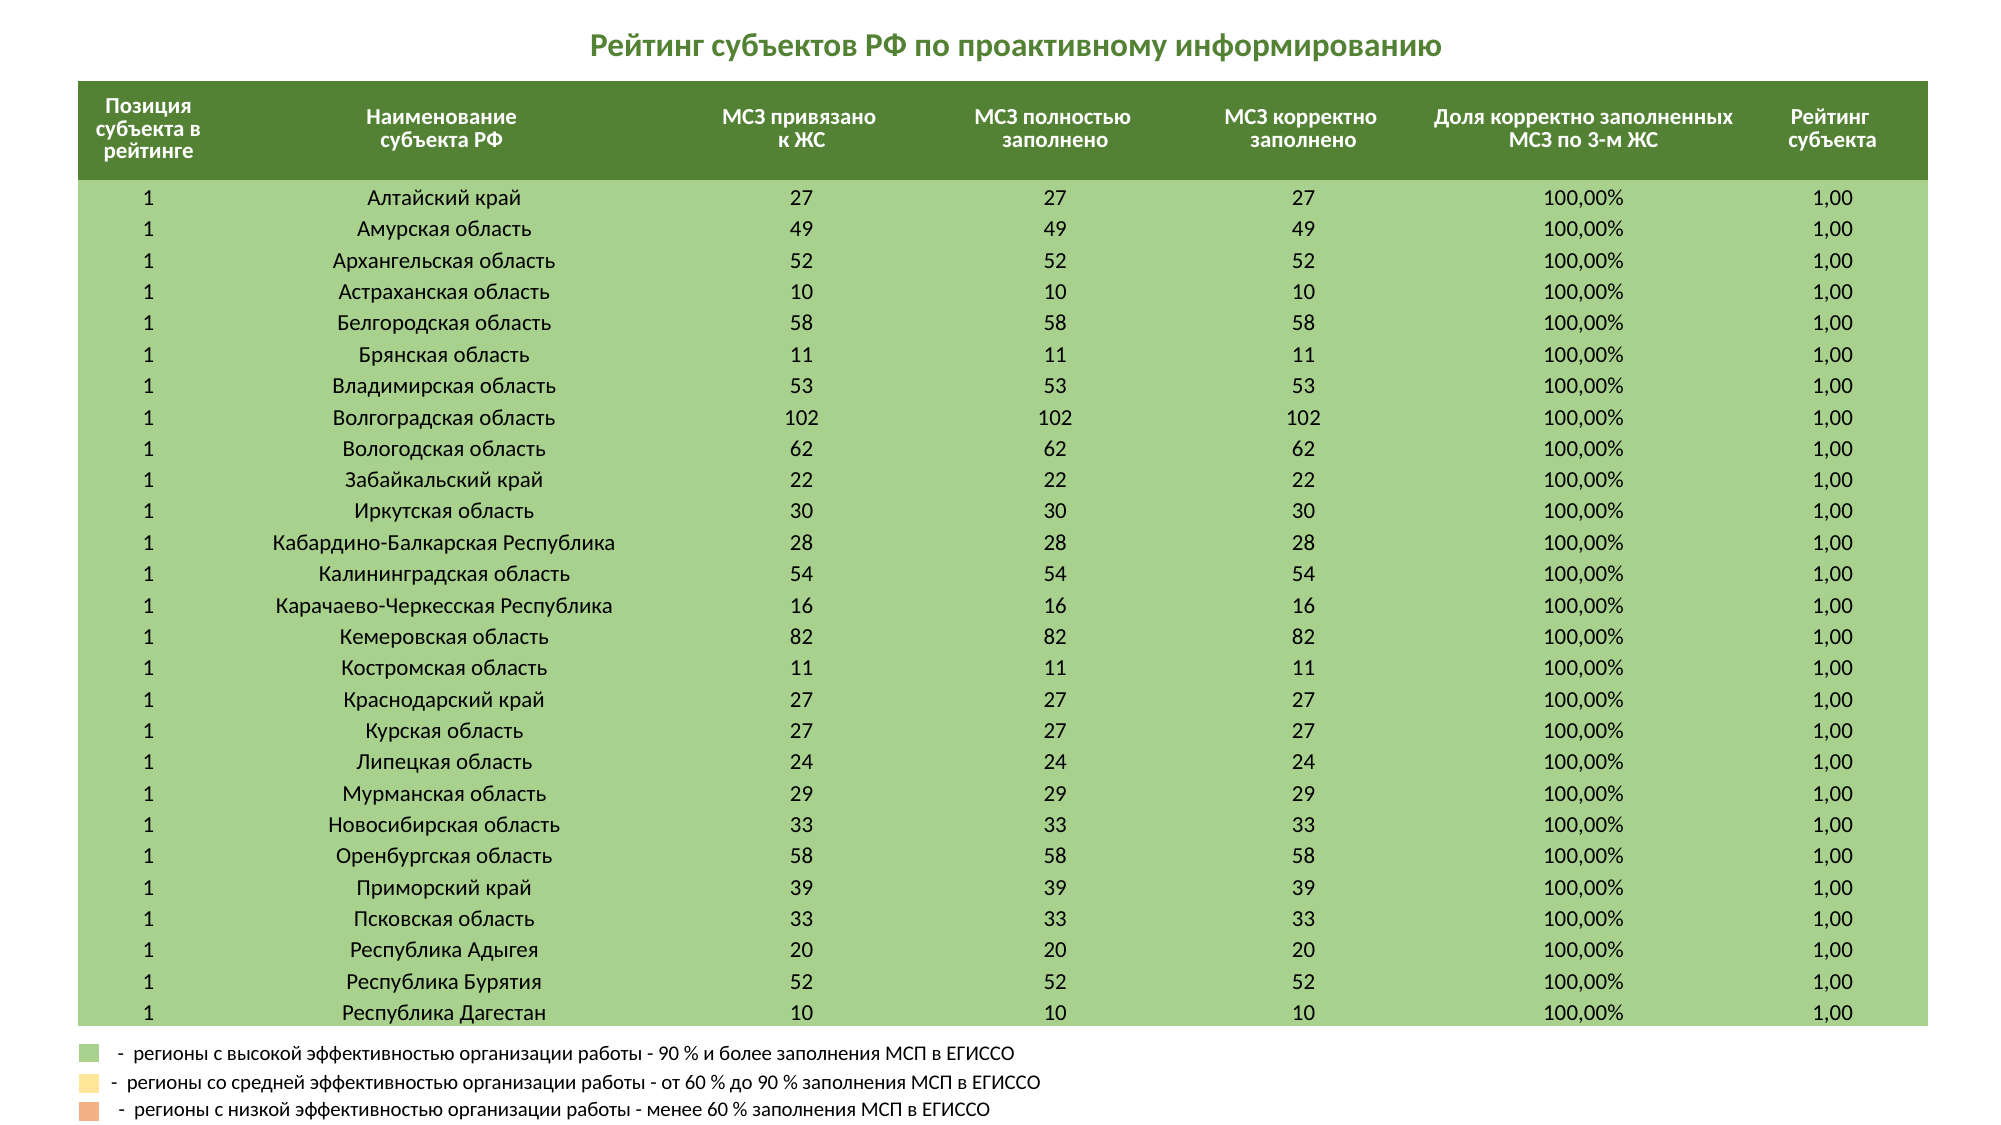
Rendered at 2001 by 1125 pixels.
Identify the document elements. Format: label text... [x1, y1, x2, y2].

table_header МСЗ полностью заполнено [934, 81, 1177, 180]
table_cell 49 [1177, 211, 1430, 242]
table_cell 1 [78, 870, 220, 901]
table_cell 82 [1177, 619, 1430, 650]
table_cell Астраханская область [220, 274, 670, 305]
table_cell Кемеровская область [220, 619, 670, 650]
table_header МСЗ корректно заполнено [1177, 81, 1430, 180]
table_cell 82 [934, 619, 1177, 650]
table_cell 1 [78, 399, 220, 431]
table_cell 39 [1177, 870, 1430, 901]
table_cell 100,00% [1430, 744, 1737, 776]
table_cell 39 [934, 870, 1177, 901]
table_cell 1 [78, 995, 220, 1026]
table_cell 1,00 [1737, 901, 1928, 932]
table_cell 29 [1177, 776, 1430, 807]
table_cell 39 [670, 870, 934, 901]
table_cell 100,00% [1430, 650, 1737, 681]
table_cell 1,00 [1737, 305, 1928, 337]
table_cell 16 [934, 587, 1177, 619]
table_cell 1,00 [1737, 619, 1928, 650]
text_box [76, 1071, 96, 1096]
table_cell 1,00 [1737, 713, 1928, 744]
table_cell 54 [670, 556, 934, 587]
table_cell 1 [78, 744, 220, 776]
table_cell 100,00% [1430, 619, 1737, 650]
table_cell 100,00% [1430, 368, 1737, 399]
table_cell Амурская область [220, 211, 670, 242]
table_cell 100,00% [1430, 462, 1737, 493]
table_cell 100,00% [1430, 932, 1737, 964]
table_cell 27 [1177, 713, 1430, 744]
table_cell 24 [1177, 744, 1430, 776]
table_cell 100,00% [1430, 337, 1737, 368]
table_cell Волгоградская область [220, 399, 670, 431]
table_cell 1,00 [1737, 807, 1928, 838]
table_cell 1,00 [1737, 587, 1928, 619]
table_cell 33 [1177, 807, 1430, 838]
table_cell 100,00% [1430, 211, 1737, 242]
table_cell Архангельская область [220, 242, 670, 274]
table_cell Иркутская область [220, 493, 670, 525]
table_cell 11 [1177, 337, 1430, 368]
table_cell 100,00% [1430, 431, 1737, 462]
table_cell Брянская область [220, 337, 670, 368]
table_cell 1 [78, 901, 220, 932]
table_header Доля корректно заполненных МСЗ по 3-м ЖС [1430, 81, 1737, 180]
table_cell 29 [934, 776, 1177, 807]
table_cell 20 [934, 932, 1177, 964]
table_cell 28 [934, 525, 1177, 556]
table_cell 53 [670, 368, 934, 399]
table_cell 22 [934, 462, 1177, 493]
table_cell 28 [1177, 525, 1430, 556]
table_cell 1,00 [1737, 838, 1928, 870]
table_cell 1,00 [1737, 525, 1928, 556]
table_cell 1,00 [1737, 932, 1928, 964]
table_cell Забайкальский край [220, 462, 670, 493]
table_cell 102 [934, 399, 1177, 431]
table_cell 1 [78, 650, 220, 681]
table_cell 11 [934, 650, 1177, 681]
table_cell 1,00 [1737, 462, 1928, 493]
table_cell 1,00 [1737, 211, 1928, 242]
table_cell 30 [1177, 493, 1430, 525]
table_cell 1 [78, 556, 220, 587]
table_header Наименование субъекта РФ [220, 81, 670, 180]
table_cell 1 [78, 807, 220, 838]
table_cell 28 [670, 525, 934, 556]
table_cell 100,00% [1430, 274, 1737, 305]
table_cell 58 [670, 838, 934, 870]
table_cell 1,00 [1737, 744, 1928, 776]
table_cell 100,00% [1430, 525, 1737, 556]
text_box - регионы с высокой эффективностью организации работы - 90 % и более заполнения МСП в ЕГИССО [102, 1032, 1030, 1061]
table_cell 27 [670, 180, 934, 211]
table_cell 11 [670, 337, 934, 368]
table_cell 16 [1177, 587, 1430, 619]
table_cell 52 [1177, 964, 1430, 995]
table_cell 33 [934, 901, 1177, 932]
table_cell 10 [934, 274, 1177, 305]
table_cell Алтайский край [220, 180, 670, 211]
table_cell 1,00 [1737, 493, 1928, 525]
table_cell 52 [1177, 242, 1430, 274]
table_cell 52 [670, 964, 934, 995]
table_cell Псковская область [220, 901, 670, 932]
table_cell 1 [78, 713, 220, 744]
table_cell 1 [78, 305, 220, 337]
table_cell 11 [1177, 650, 1430, 681]
table_cell 1,00 [1737, 431, 1928, 462]
table_cell 1 [78, 211, 220, 242]
table_cell 10 [670, 274, 934, 305]
table_cell 1 [78, 681, 220, 713]
table_cell 1,00 [1737, 870, 1928, 901]
table_cell 53 [934, 368, 1177, 399]
table_cell 22 [670, 462, 934, 493]
text_box - регионы со средней эффективностью организации работы - от 60 % до 90 % заполнения МСП в ЕГИССО [96, 1061, 1065, 1125]
table_cell 102 [670, 399, 934, 431]
table_cell Кабардино-Балкарская Республика [220, 525, 670, 556]
table_cell 52 [934, 964, 1177, 995]
table_cell 1 [78, 525, 220, 556]
table_cell Курская область [220, 713, 670, 744]
table_cell 1 [78, 431, 220, 462]
table_cell 1,00 [1737, 368, 1928, 399]
table_cell 1 [78, 337, 220, 368]
text_box - регионы с низкой эффективностью организации работы - менее 60 % заполнения МСП в ЕГИССО [103, 1088, 1011, 1125]
table_cell 100,00% [1430, 838, 1737, 870]
table_cell 100,00% [1430, 870, 1737, 901]
table_cell 1 [78, 964, 220, 995]
table_cell 100,00% [1430, 587, 1737, 619]
table_cell 62 [1177, 431, 1430, 462]
table_cell 27 [1177, 681, 1430, 713]
text_box Рейтинг субъектов РФ по проактивному информированию [224, 15, 1810, 71]
table_cell 11 [670, 650, 934, 681]
table_header Рейтинг субъекта [1737, 81, 1928, 180]
table_cell 20 [1177, 932, 1430, 964]
table_cell 20 [670, 932, 934, 964]
table_cell 10 [1177, 995, 1430, 1026]
table_cell 1 [78, 274, 220, 305]
table_cell 1,00 [1737, 274, 1928, 305]
table_cell 27 [934, 180, 1177, 211]
table_cell 1 [78, 932, 220, 964]
table_cell Мурманская область [220, 776, 670, 807]
table_cell 27 [670, 681, 934, 713]
table_cell 49 [670, 211, 934, 242]
table_cell 100,00% [1430, 242, 1737, 274]
text_box [76, 1041, 102, 1066]
table_cell 58 [1177, 838, 1430, 870]
table_cell 1,00 [1737, 242, 1928, 274]
table_cell 1 [78, 180, 220, 211]
table_header МСЗ привязано к ЖС [670, 81, 934, 180]
table_cell 52 [934, 242, 1177, 274]
table_cell 1,00 [1737, 681, 1928, 713]
table_cell 16 [670, 587, 934, 619]
table_cell 24 [934, 744, 1177, 776]
table_cell 58 [670, 305, 934, 337]
table_cell Республика Дагестан [220, 995, 670, 1026]
table_cell 58 [934, 838, 1177, 870]
table_cell 1,00 [1737, 180, 1928, 211]
table_cell 58 [934, 305, 1177, 337]
table_cell Республика Бурятия [220, 964, 670, 995]
table_cell 1 [78, 838, 220, 870]
table_cell 100,00% [1430, 713, 1737, 744]
table_cell 1,00 [1737, 337, 1928, 368]
table_cell 100,00% [1430, 995, 1737, 1026]
table_cell 62 [670, 431, 934, 462]
text_box [76, 1099, 96, 1124]
table_cell 54 [934, 556, 1177, 587]
table_cell 54 [1177, 556, 1430, 587]
table_cell 30 [670, 493, 934, 525]
table_cell 1 [78, 587, 220, 619]
table_cell 11 [934, 337, 1177, 368]
table_cell 27 [934, 681, 1177, 713]
table_cell Костромская область [220, 650, 670, 681]
table_cell 82 [670, 619, 934, 650]
table_cell 100,00% [1430, 964, 1737, 995]
table_cell 1,00 [1737, 399, 1928, 431]
table_cell 58 [1177, 305, 1430, 337]
table_cell 24 [670, 744, 934, 776]
table_cell 100,00% [1430, 305, 1737, 337]
table_cell 1,00 [1737, 964, 1928, 995]
table_cell 27 [670, 713, 934, 744]
table_cell 100,00% [1430, 901, 1737, 932]
table_cell 30 [934, 493, 1177, 525]
table_cell 100,00% [1430, 681, 1737, 713]
table_cell 27 [934, 713, 1177, 744]
table_cell 100,00% [1430, 556, 1737, 587]
table_cell 53 [1177, 368, 1430, 399]
table_header Позиция субъекта в рейтинге [78, 81, 220, 180]
table_cell 1,00 [1737, 650, 1928, 681]
table_cell 1 [78, 493, 220, 525]
table_cell Белгородская область [220, 305, 670, 337]
table_cell Новосибирская область [220, 807, 670, 838]
table_cell Оренбургская область [220, 838, 670, 870]
table_cell 100,00% [1430, 493, 1737, 525]
table_cell 1,00 [1737, 995, 1928, 1026]
table_cell 100,00% [1430, 776, 1737, 807]
table_cell 1,00 [1737, 556, 1928, 587]
table_cell 1 [78, 368, 220, 399]
table_cell Приморский край [220, 870, 670, 901]
table_cell Краснодарский край [220, 681, 670, 713]
table_cell Владимирская область [220, 368, 670, 399]
table_cell 1 [78, 619, 220, 650]
table_cell 33 [670, 807, 934, 838]
table_cell 1 [78, 776, 220, 807]
table_cell 49 [934, 211, 1177, 242]
table_cell 62 [934, 431, 1177, 462]
table_cell 102 [1177, 399, 1430, 431]
table_cell 29 [670, 776, 934, 807]
table_cell 1 [78, 462, 220, 493]
table_cell 1 [78, 242, 220, 274]
table_cell 100,00% [1430, 399, 1737, 431]
table_cell Липецкая область [220, 744, 670, 776]
table_cell Калининградская область [220, 556, 670, 587]
table_cell 22 [1177, 462, 1430, 493]
table_cell 33 [1177, 901, 1430, 932]
table_cell 33 [934, 807, 1177, 838]
table_cell Вологодская область [220, 431, 670, 462]
table_cell 10 [934, 995, 1177, 1026]
table_cell 10 [1177, 274, 1430, 305]
table_cell 52 [670, 242, 934, 274]
table_cell 27 [1177, 180, 1430, 211]
table_cell 1,00 [1737, 776, 1928, 807]
table_cell 100,00% [1430, 180, 1737, 211]
table_cell 10 [670, 995, 934, 1026]
table_cell 100,00% [1430, 807, 1737, 838]
table_cell Карачаево-Черкесская Республика [220, 587, 670, 619]
table_cell 33 [670, 901, 934, 932]
table_cell Республика Адыгея [220, 932, 670, 964]
